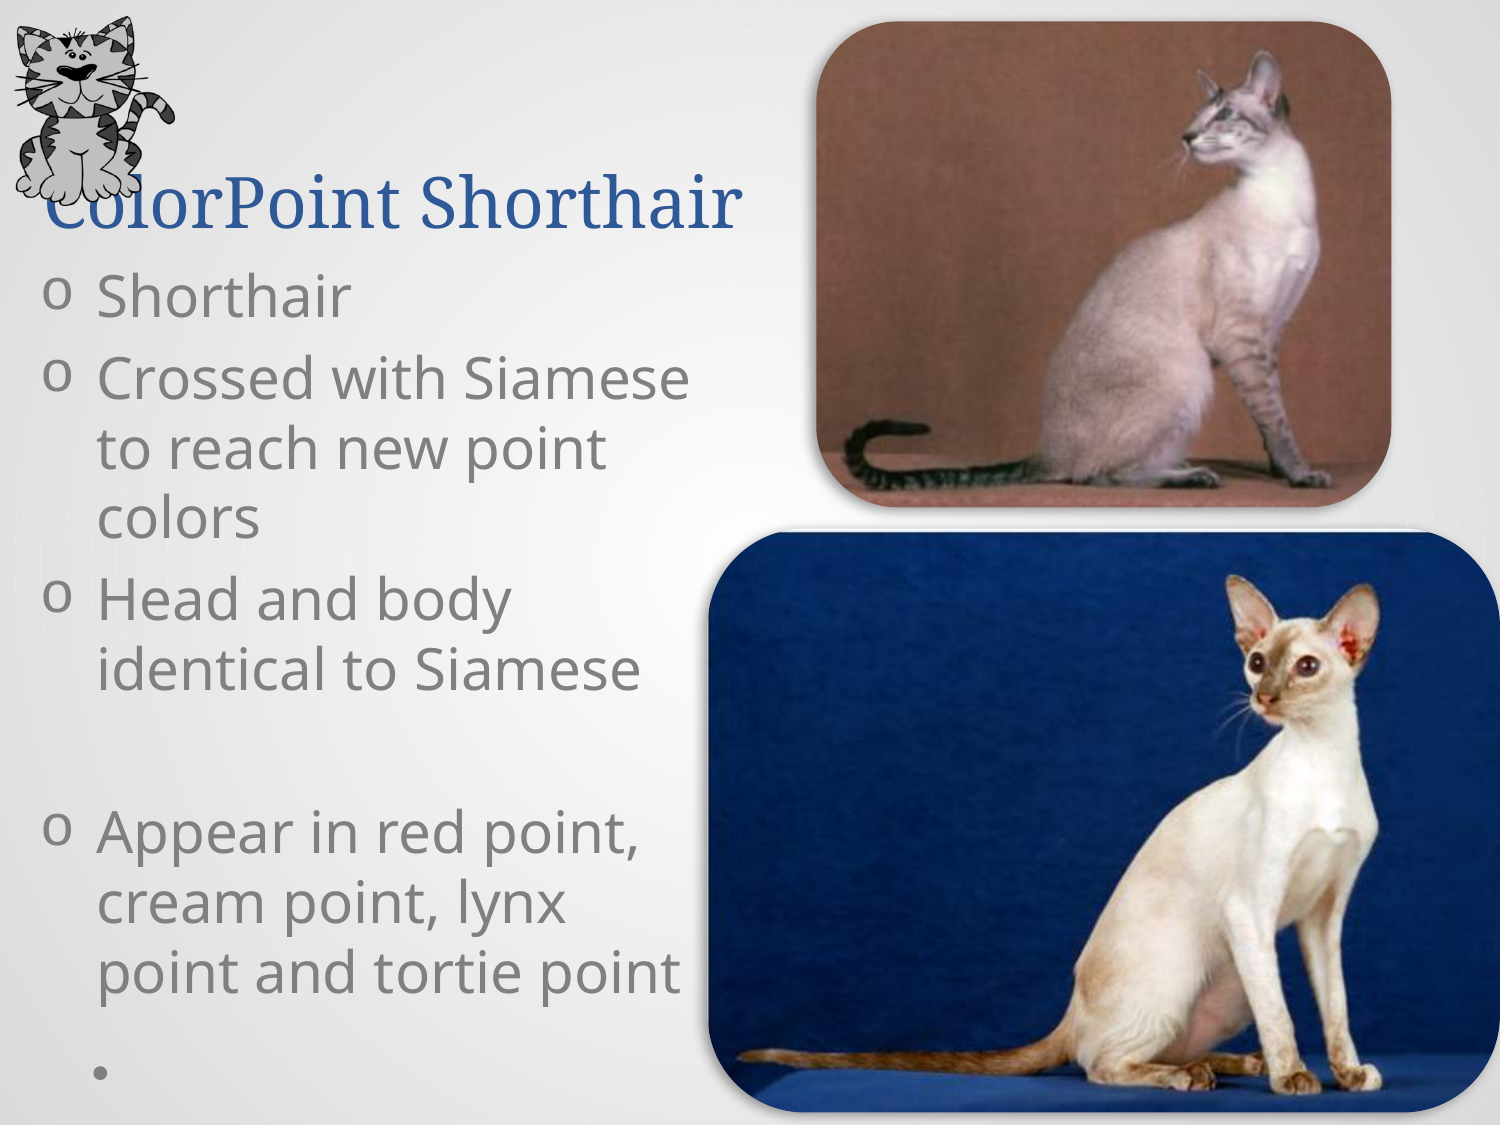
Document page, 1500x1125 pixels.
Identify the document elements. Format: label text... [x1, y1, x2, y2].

picture [14, 15, 176, 206]
picture [707, 528, 1500, 1113]
picture [816, 21, 1392, 508]
title ColorPoint Shorthair [24, 62, 763, 250]
list Shorthair Crossed with Siamese to reach new point colors Head and body identical to Siamese Appear in red point, cream point, lynx point and tortie point [24, 251, 713, 1125]
